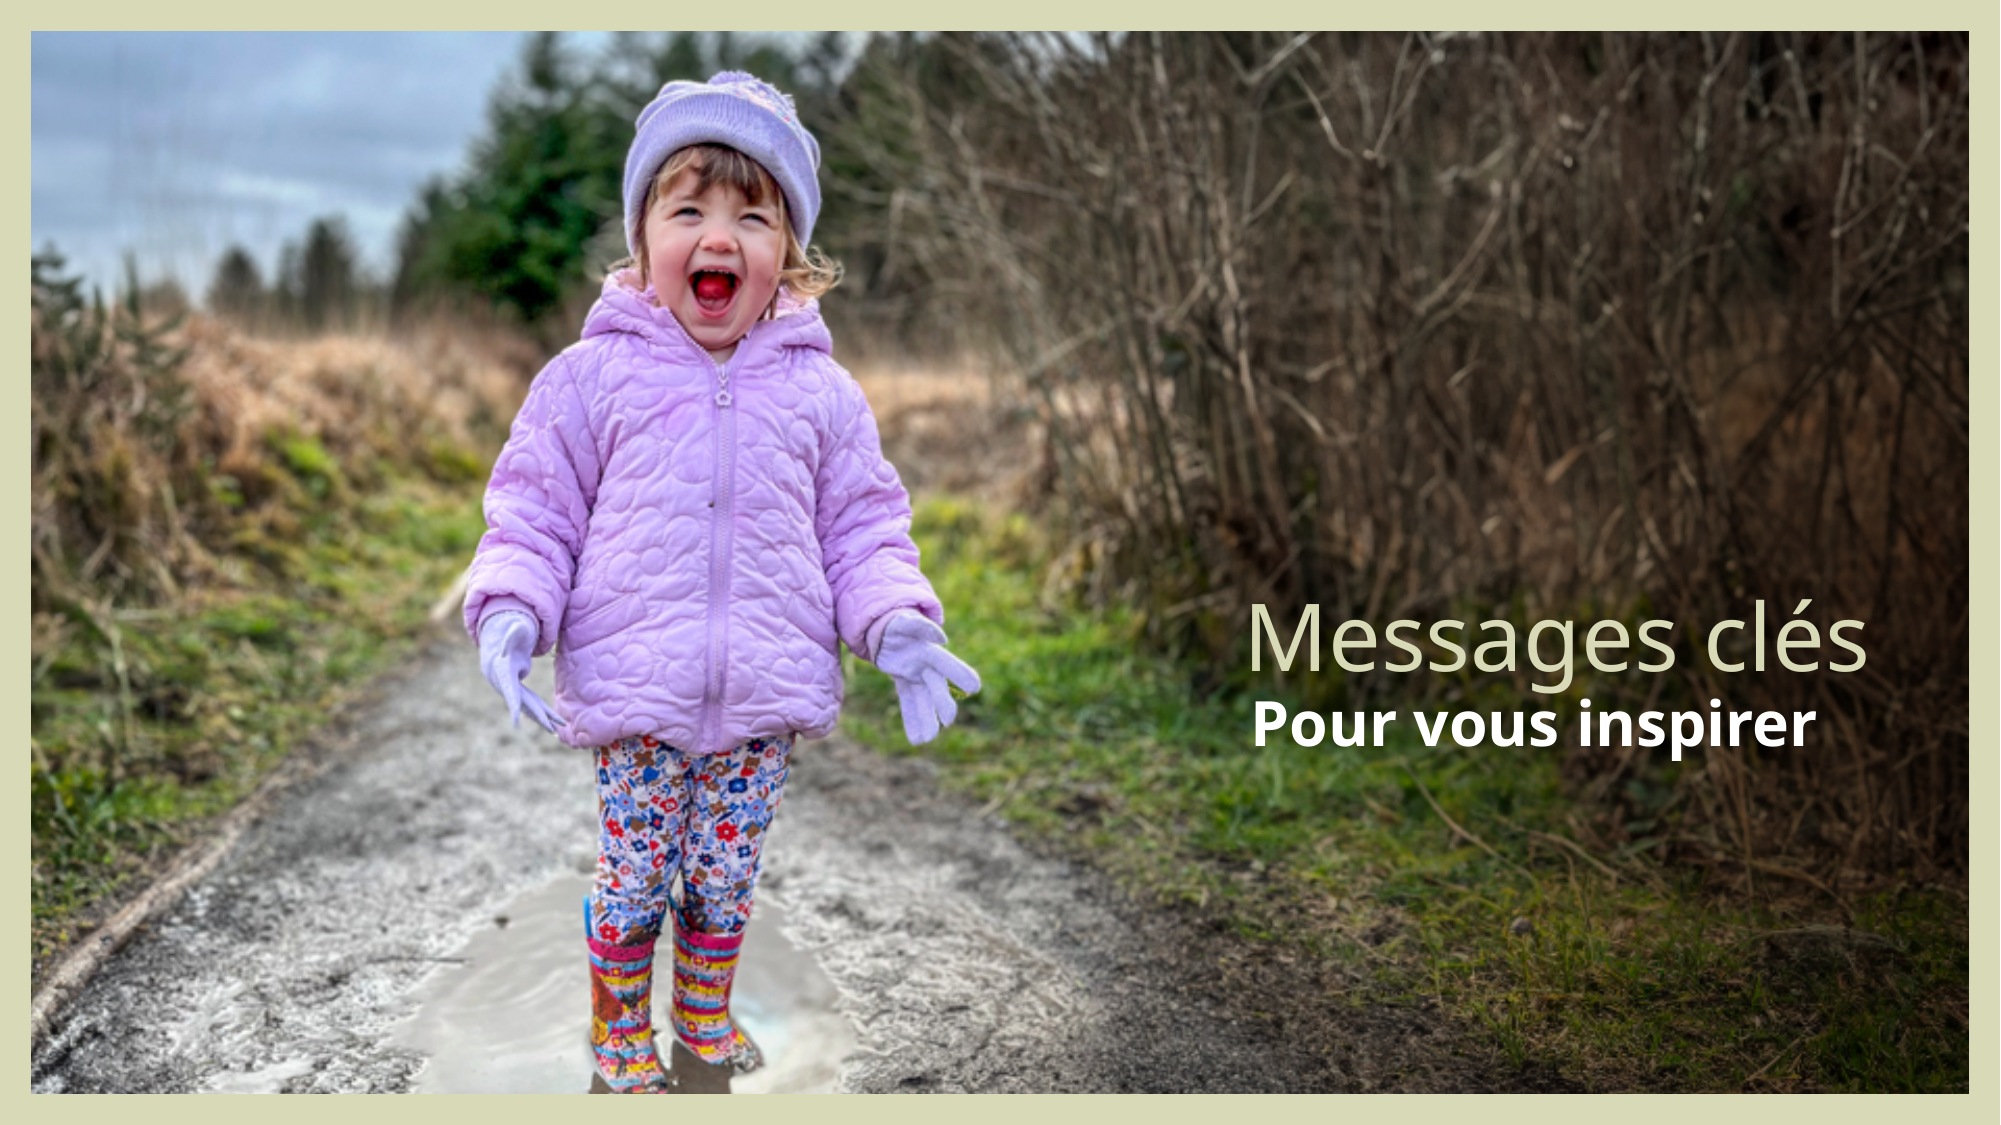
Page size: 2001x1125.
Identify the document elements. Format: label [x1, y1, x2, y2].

text_box [1227, 569, 1902, 814]
picture [0, 0, 2000, 1125]
